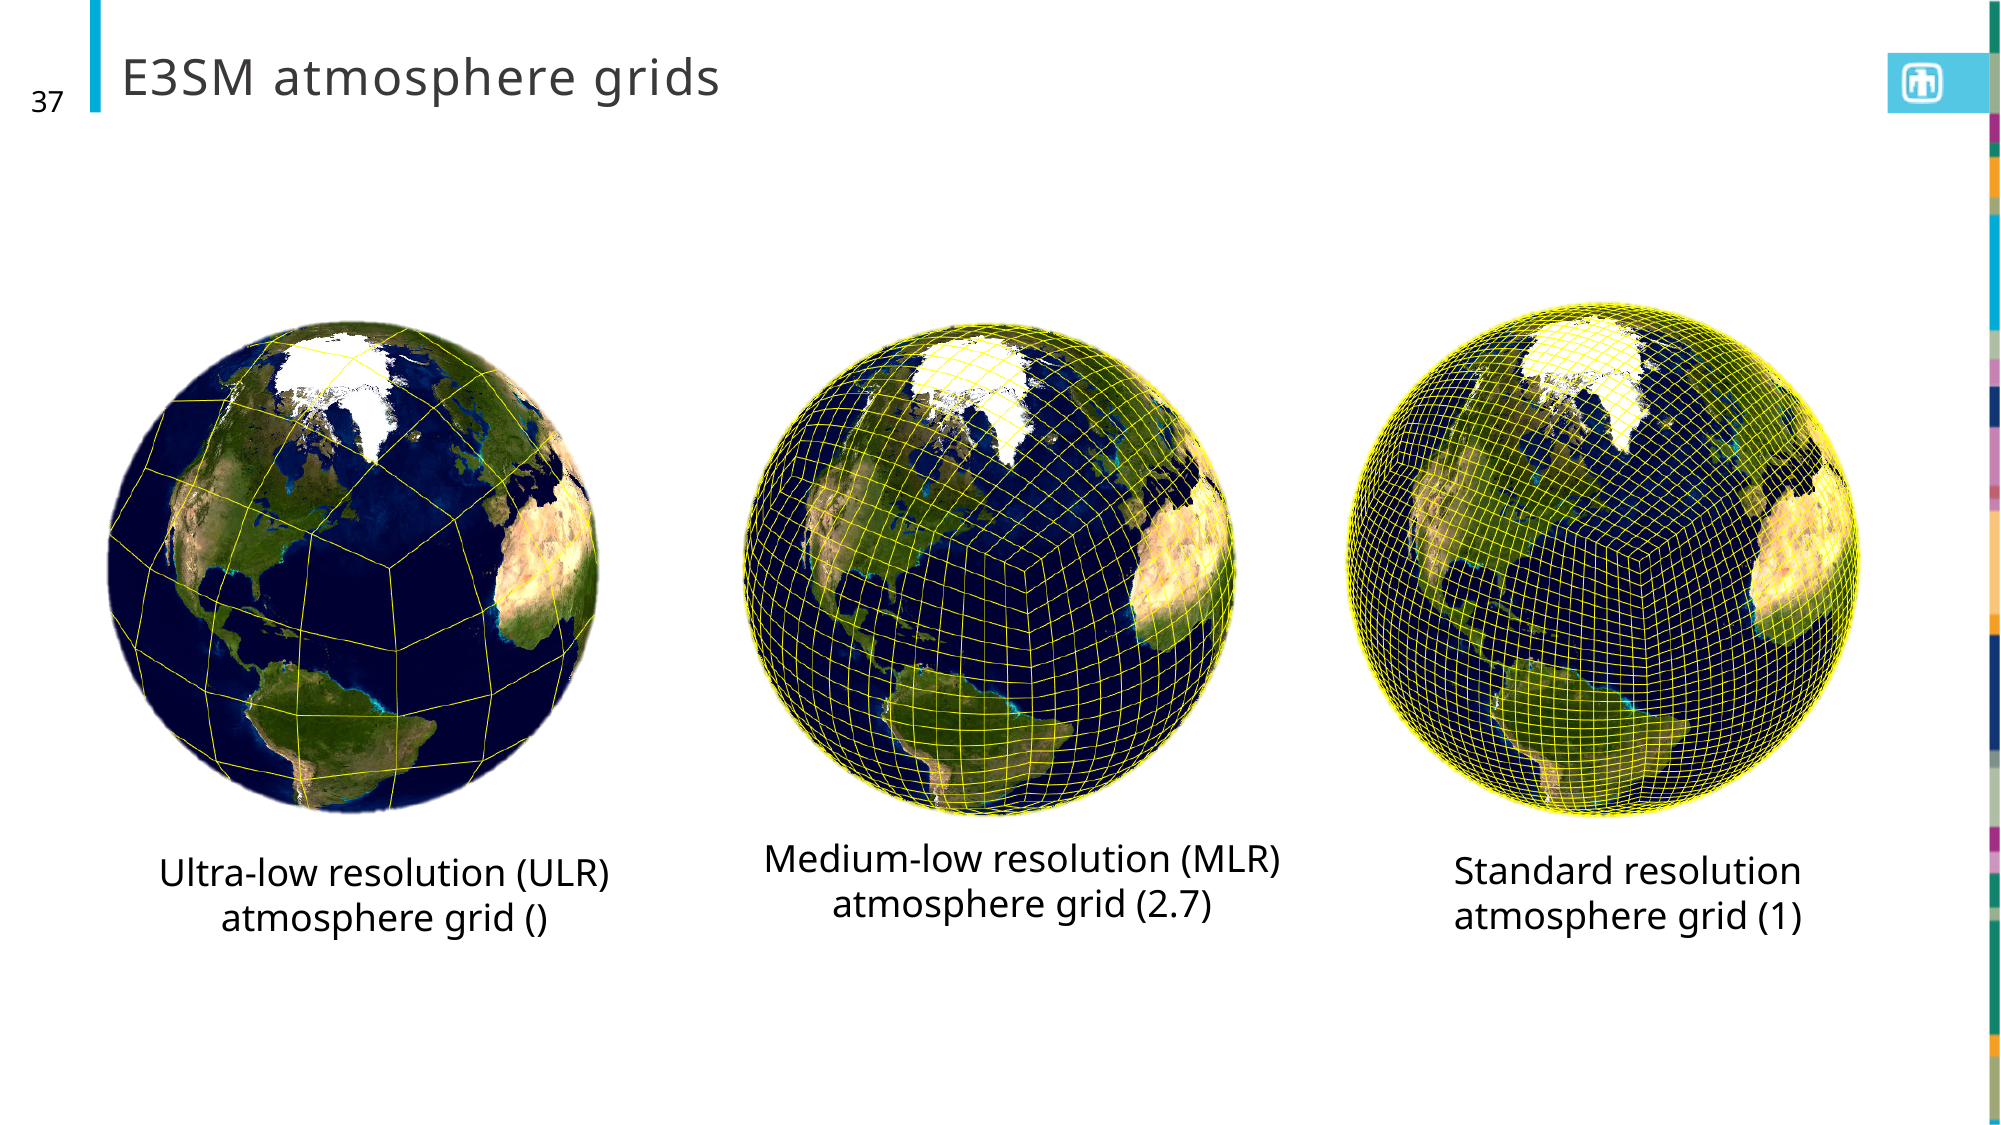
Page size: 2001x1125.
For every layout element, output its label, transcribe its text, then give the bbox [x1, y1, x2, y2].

slide_number 37 [10, 73, 80, 133]
picture [66, 299, 614, 833]
picture [718, 317, 1261, 835]
title E3SM atmosphere grids [106, 19, 1757, 113]
picture [1990, 330, 1999, 1120]
picture [1990, 1, 1999, 215]
picture [1332, 296, 1876, 829]
picture [1901, 62, 1944, 104]
